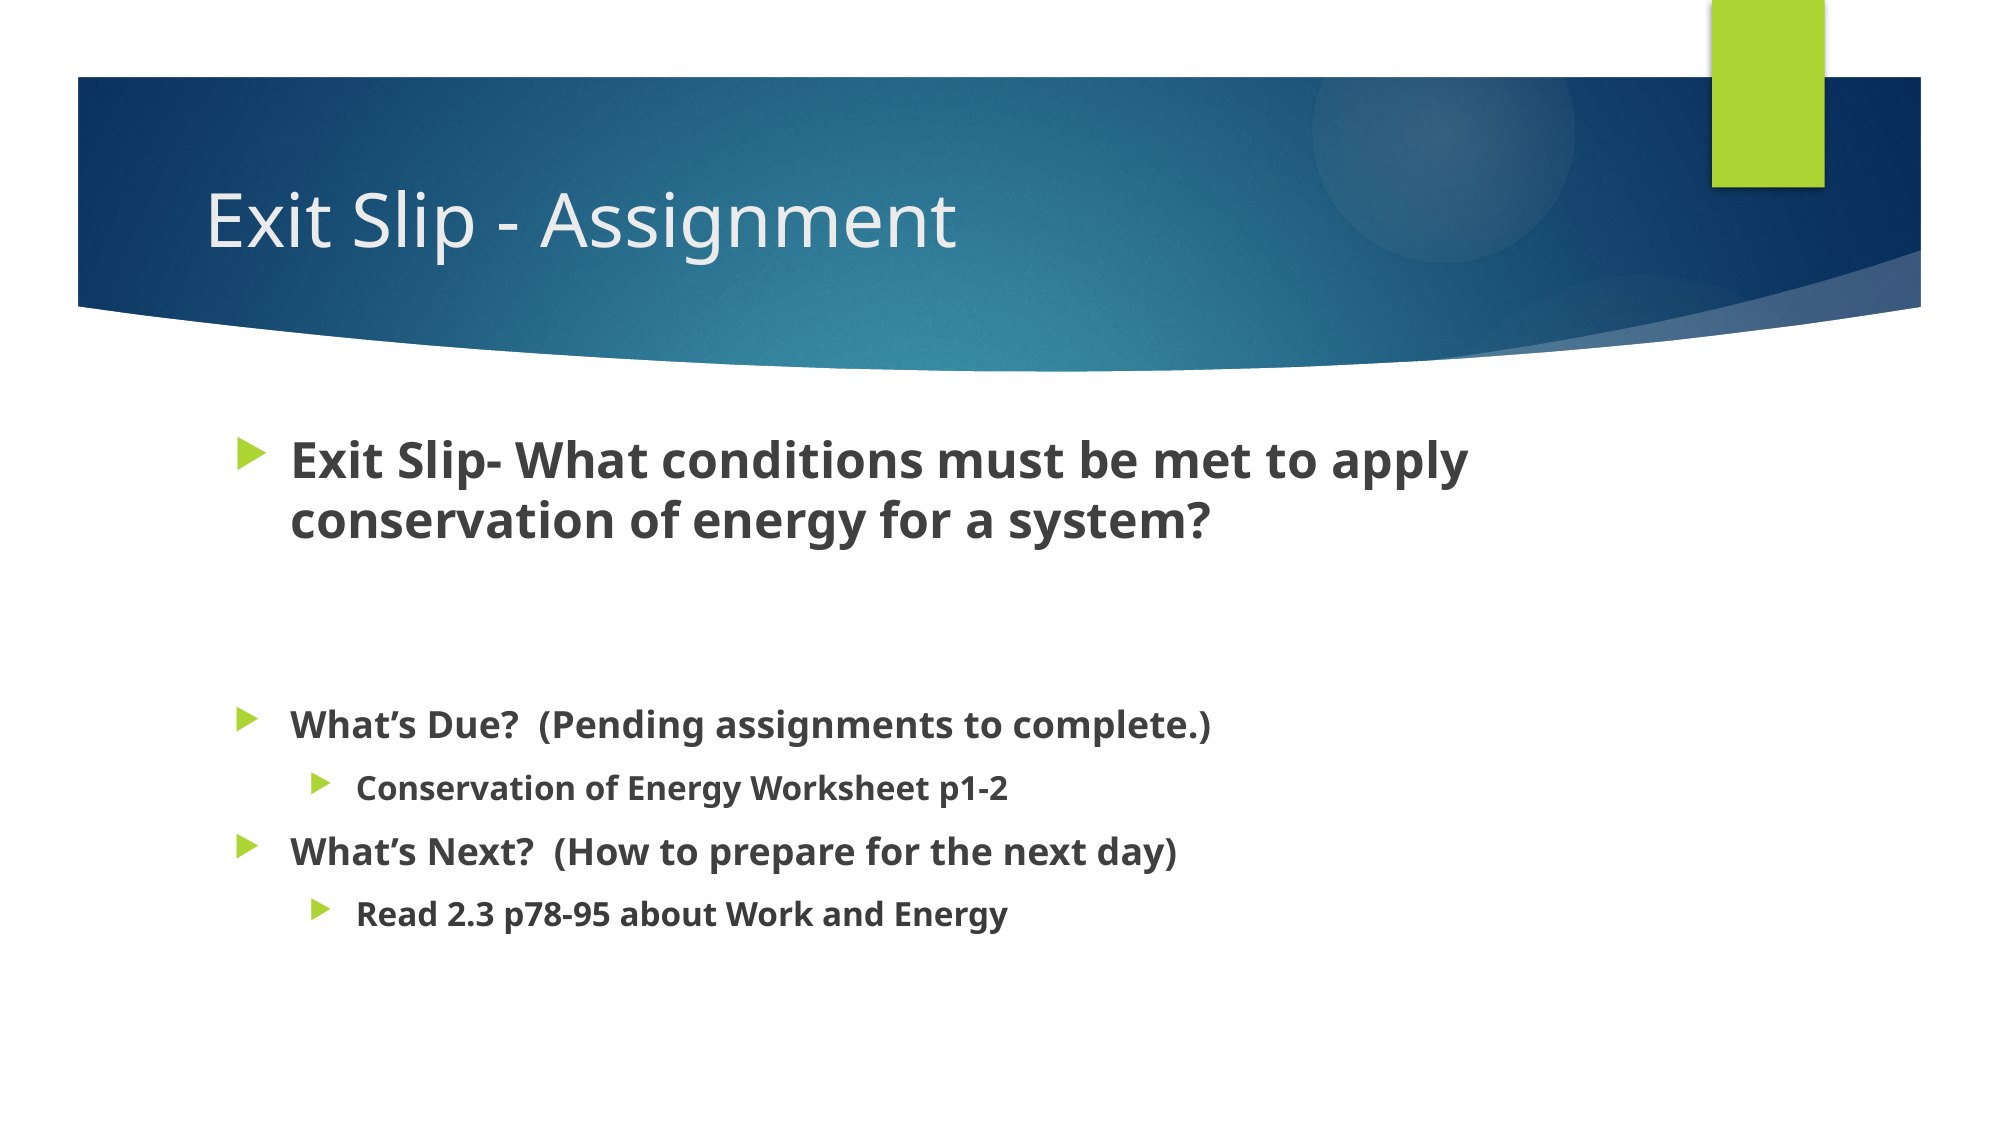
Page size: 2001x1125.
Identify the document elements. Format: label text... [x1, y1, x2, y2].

title Exit Slip - Assignment [189, 159, 1627, 276]
list Exit Slip- What conditions must be met to apply conservation of energy for a system? What’s Due? (Pending assignments to complete.) Conservation of Energy Worksheet p1-2 What’s Next? (How to prepare for the next day) Read 2.3 p78-95 about Work and Energy [219, 421, 1657, 982]
